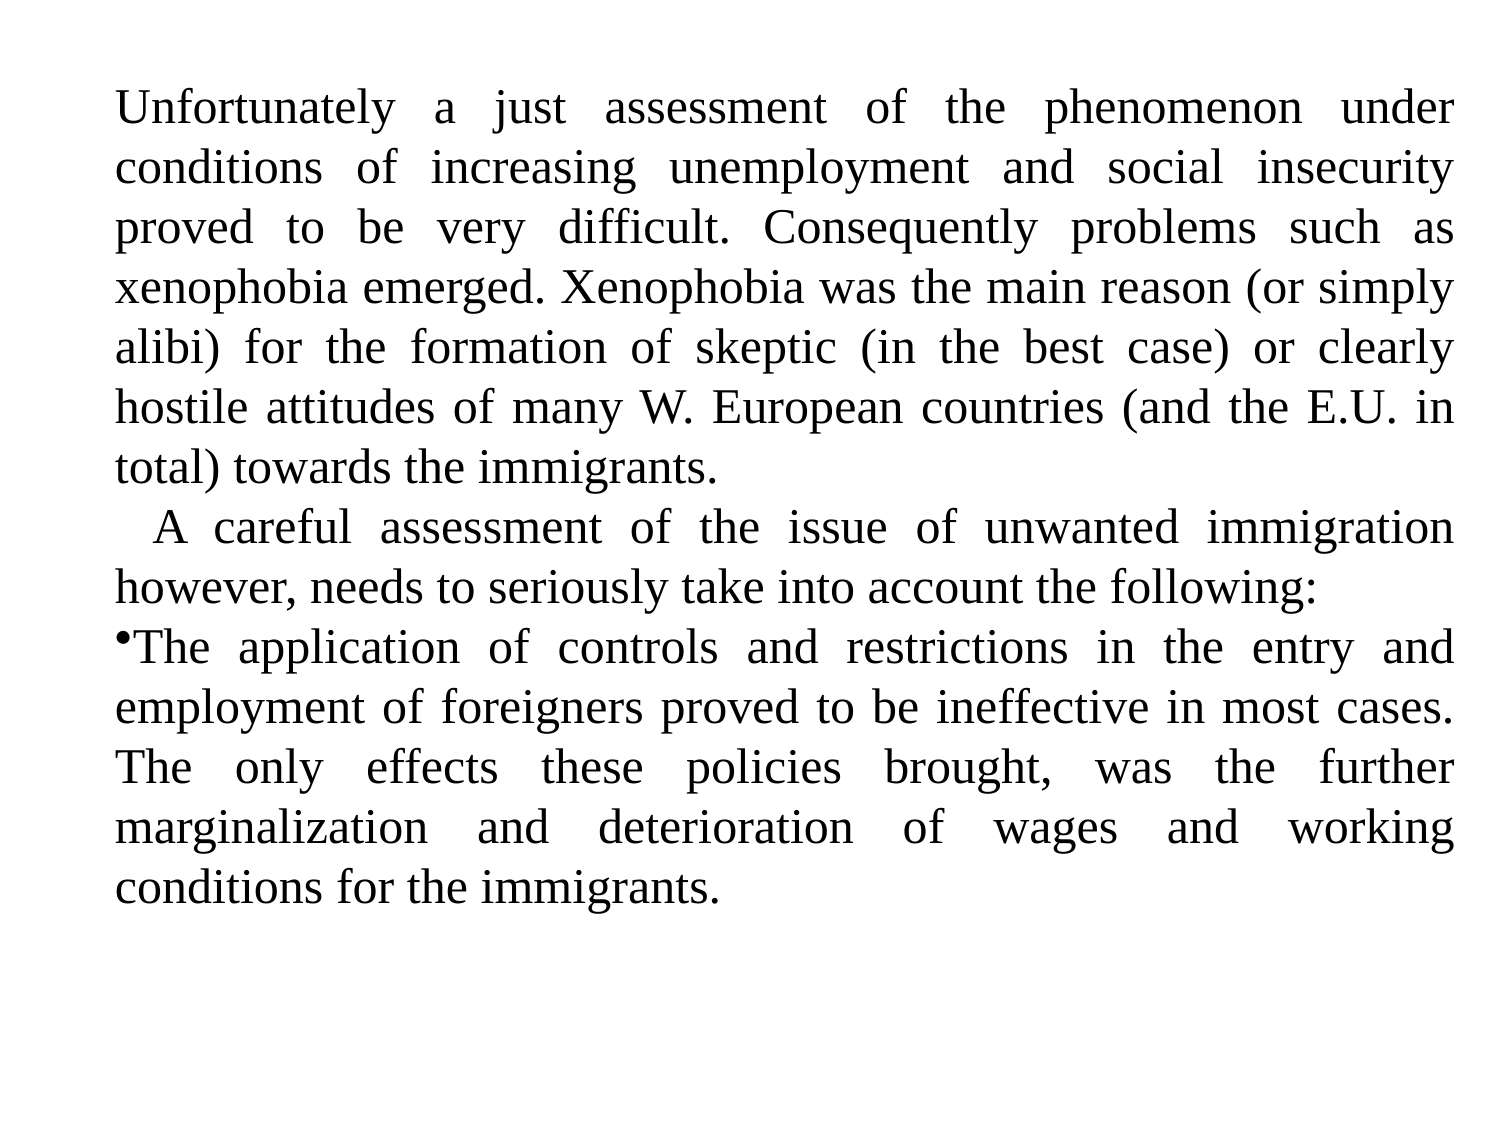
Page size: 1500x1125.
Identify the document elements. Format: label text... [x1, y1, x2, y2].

text_box Unfortunately a just assessment of the phenomenon under conditions of increasing unemployment and social insecurity proved to be very difficult. Consequently problems such as xenophobia emerged. Xenophobia was the main reason (or simply alibi) for the formation of skeptic (in the best case) or clearly hostile attitudes of many W. European countries (and the E.U. in total) towards the immigrants. A careful assessment of the issue of unwanted immigration however, needs to seriously take into account the following: The application of controls and restrictions in the entry and employment of foreigners proved to be ineffective in most cases. The only effects these policies brought, was the further marginalization and deterioration of wages and working conditions for the immigrants. [100, 66, 1471, 922]
